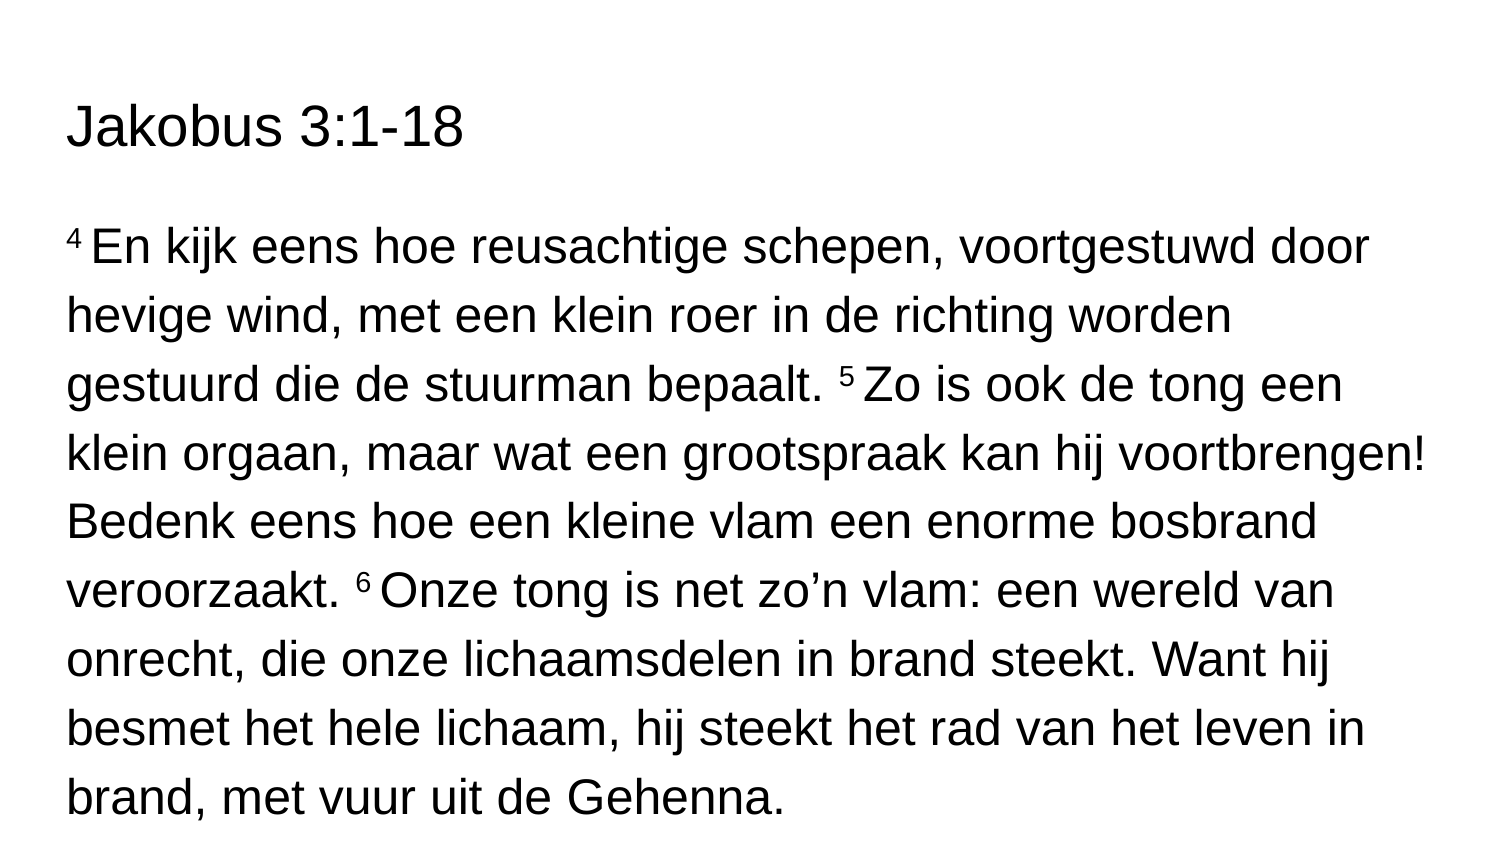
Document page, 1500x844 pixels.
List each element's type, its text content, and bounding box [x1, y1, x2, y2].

list 4 En kijk eens hoe reusachtige schepen, voortgestuwd door hevige wind, met een klein ​roer​ in de richting worden gestuurd die de stuurman bepaalt. 5 Zo is ook de tong een klein orgaan, maar wat een grootspraak kan hij voortbrengen! Bedenk eens hoe een kleine vlam een enorme bosbrand veroorzaakt. 6 Onze tong is net zo’n vlam: een wereld van ​onrecht, die onze lichaamsdelen in brand steekt. Want hij besmet het hele lichaam, hij steekt het rad van het leven in brand, met vuur uit de ​Gehenna. [51, 189, 1449, 750]
title Jakobus 3:1-18 [51, 72, 1449, 167]
